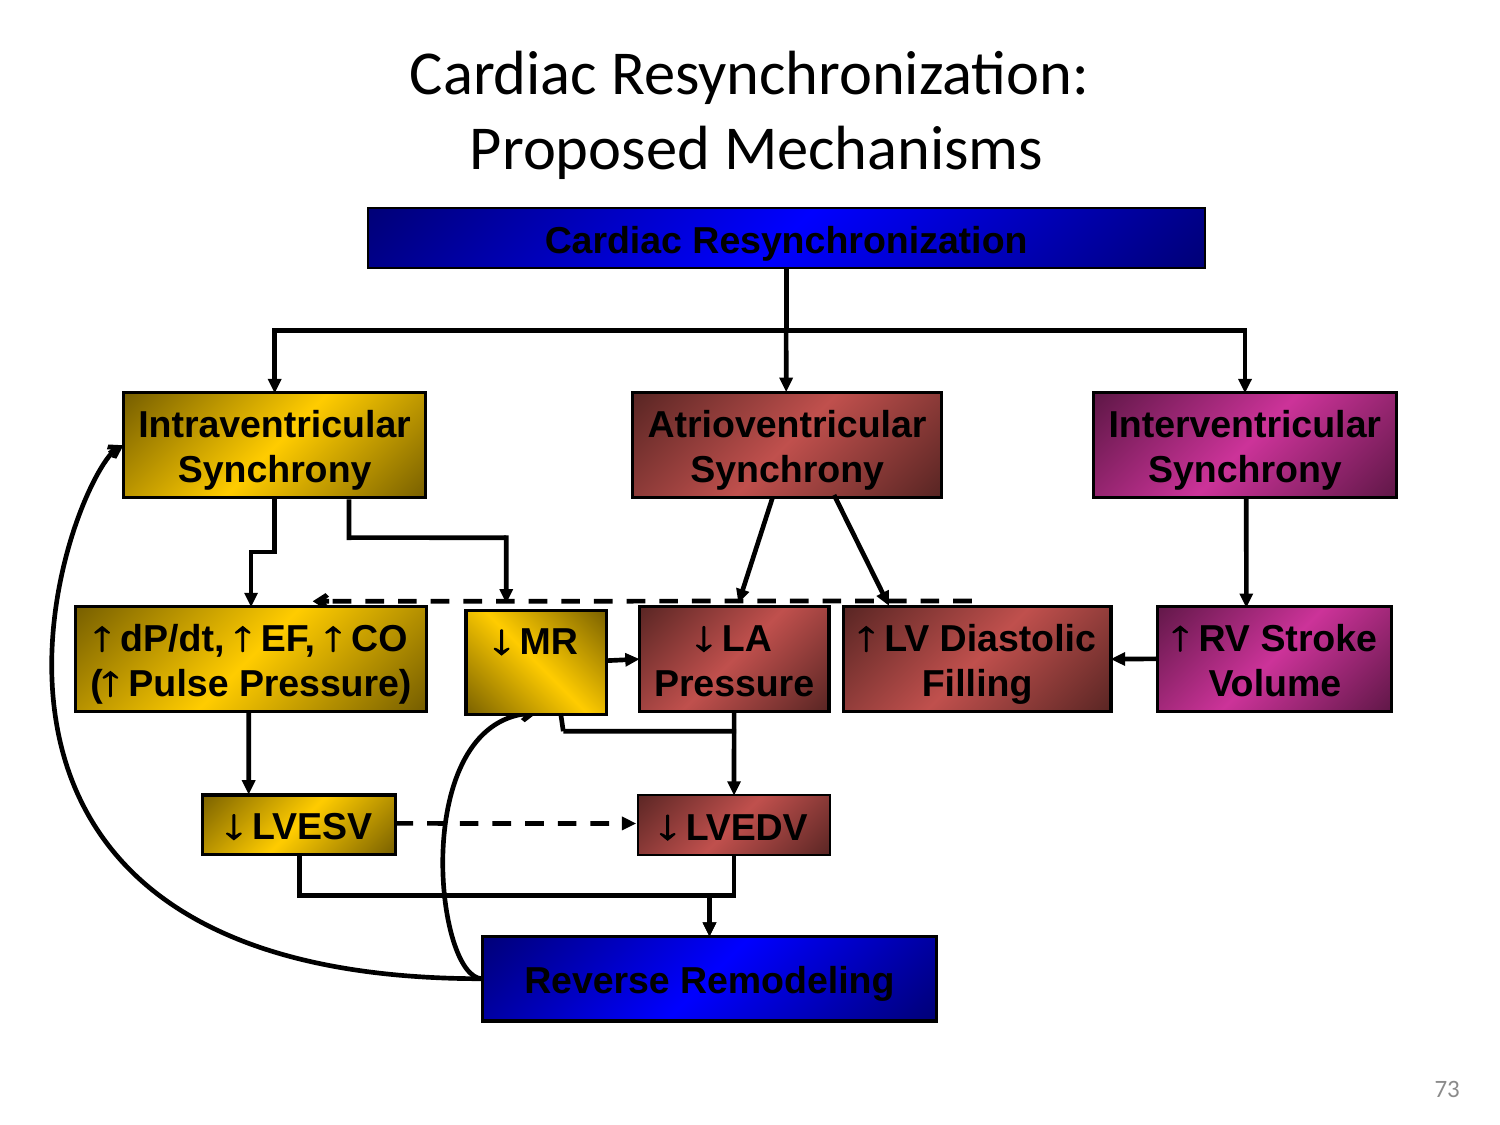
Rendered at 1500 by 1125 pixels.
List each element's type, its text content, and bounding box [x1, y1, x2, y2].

text_box Cardiac Resynchronization: Proposed Mechanisms [0, 24, 1500, 180]
slide_number 73 [1162, 1050, 1475, 1125]
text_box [64, 208, 1399, 1025]
